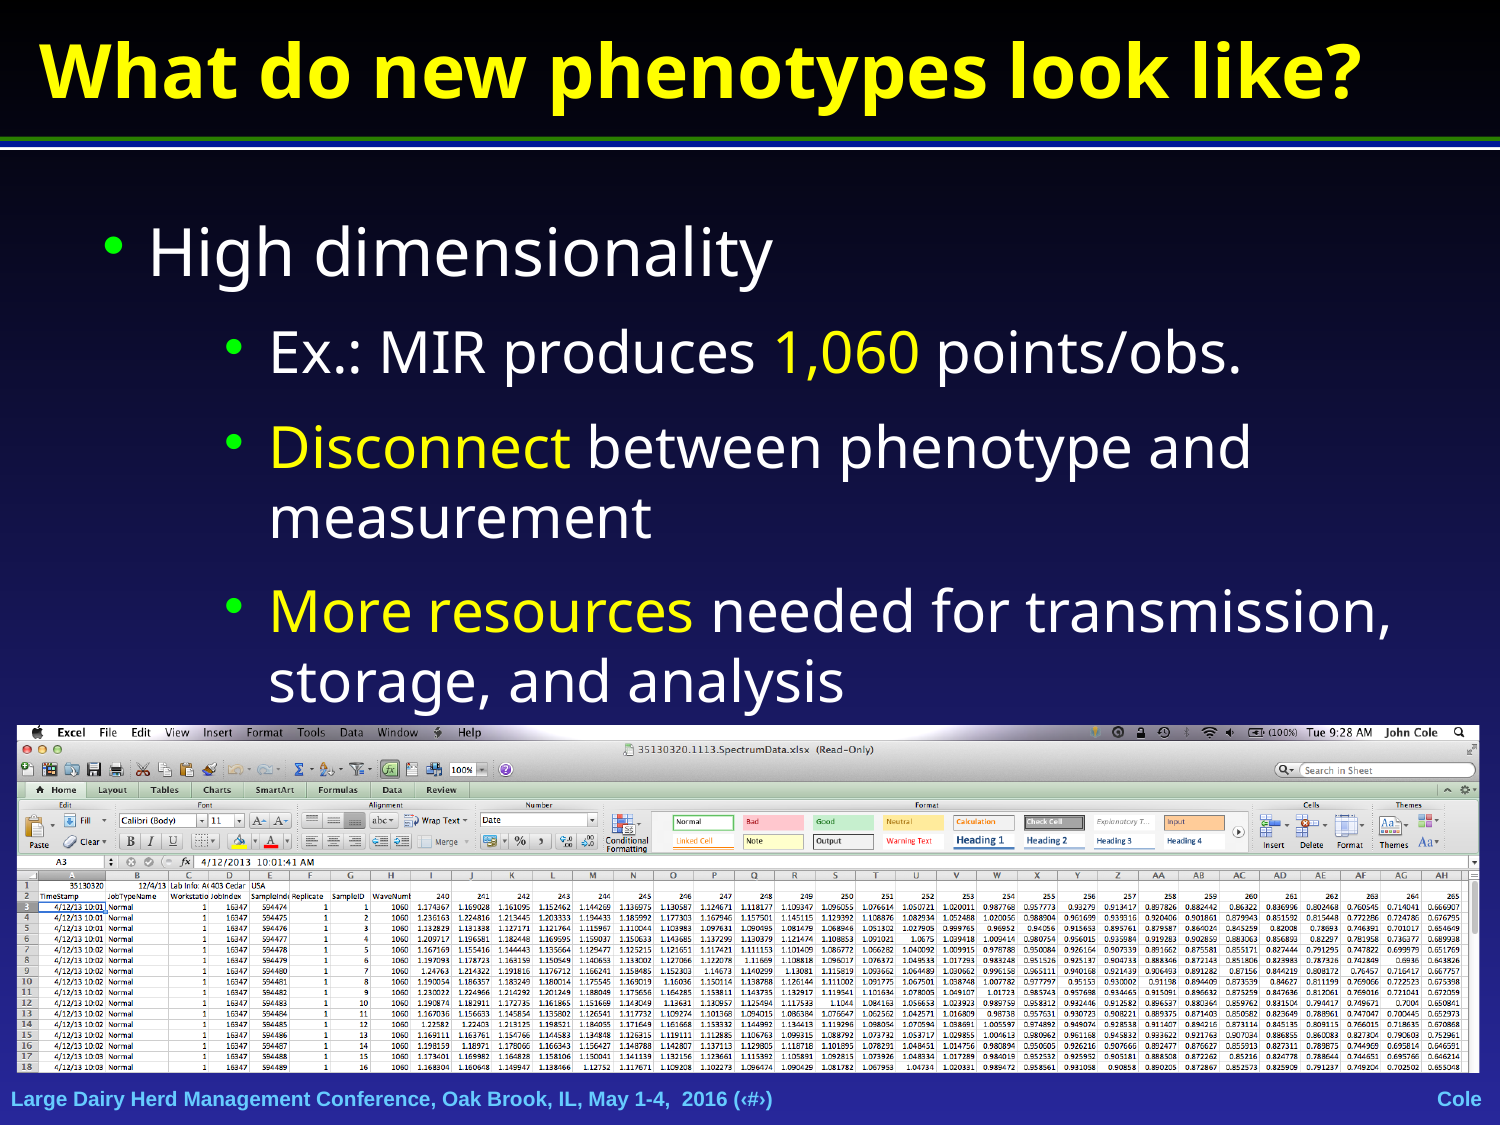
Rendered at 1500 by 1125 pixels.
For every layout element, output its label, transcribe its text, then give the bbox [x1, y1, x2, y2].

title What do new phenotypes look like? [24, 15, 1475, 122]
picture [16, 724, 1480, 1073]
text_box High dimensionality Ex.: MIR produces 1,060 points/obs. Disconnect between phenotype and measurement More resources needed for transmission, storage, and analysis [87, 202, 1425, 723]
